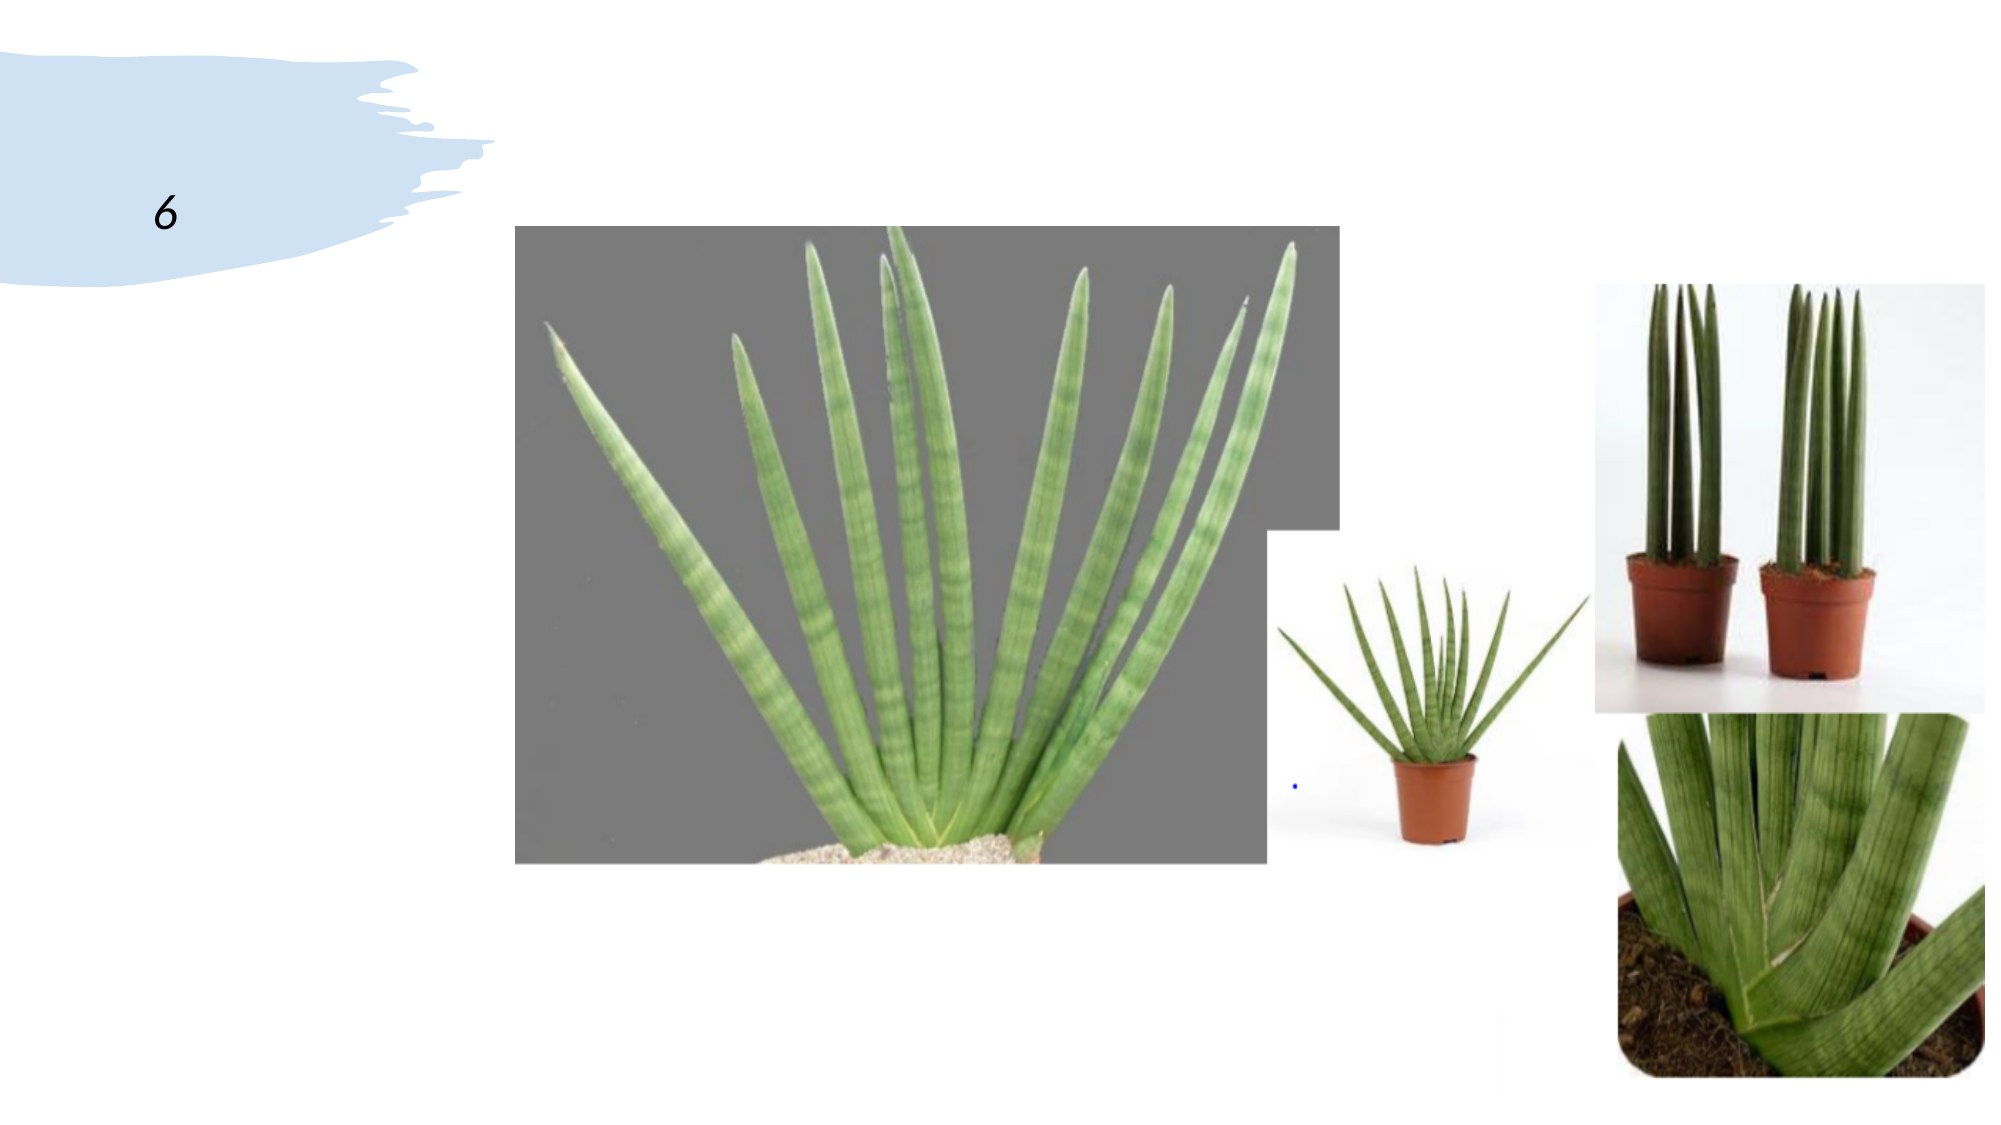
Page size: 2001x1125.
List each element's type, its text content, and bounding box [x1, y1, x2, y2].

title 6 [137, 59, 1863, 278]
picture [515, 226, 1985, 1094]
